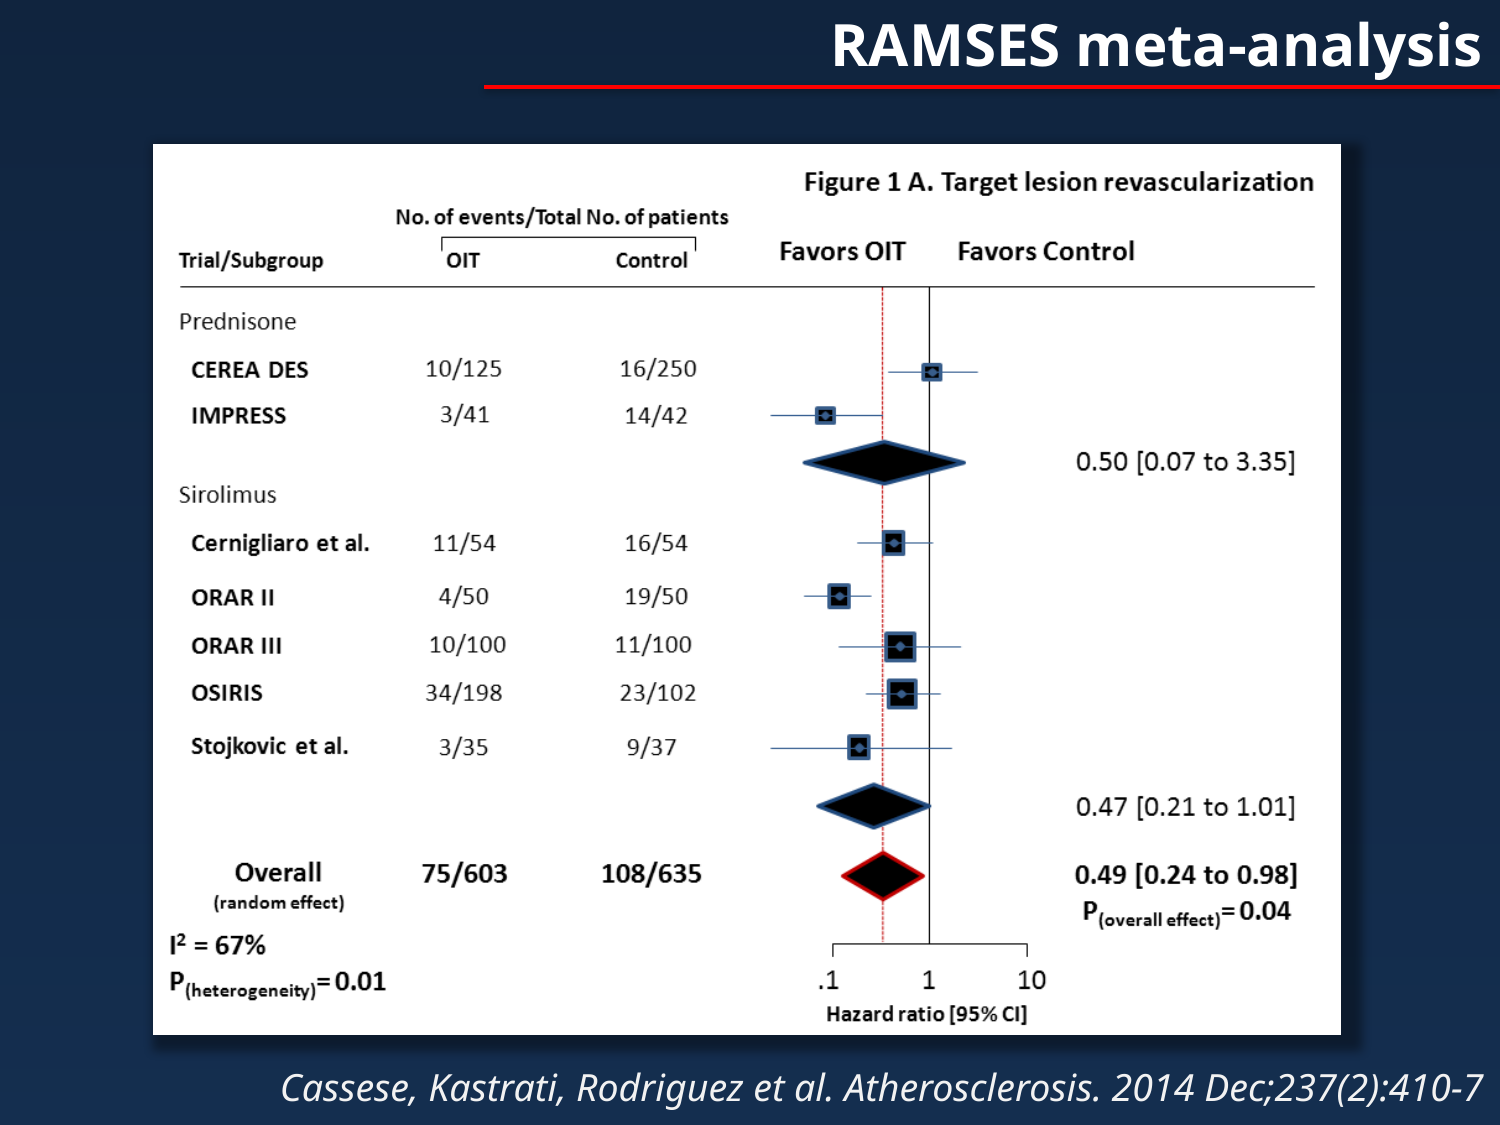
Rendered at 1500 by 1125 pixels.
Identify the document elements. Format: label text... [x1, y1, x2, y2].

picture [153, 144, 1341, 1036]
text_box Cassese, Kastrati, Rodriguez et al. Atherosclerosis. 2014 Dec;237(2):410-7 [0, 1057, 1500, 1117]
text_box RAMSES meta-analysis [563, 1, 1498, 86]
